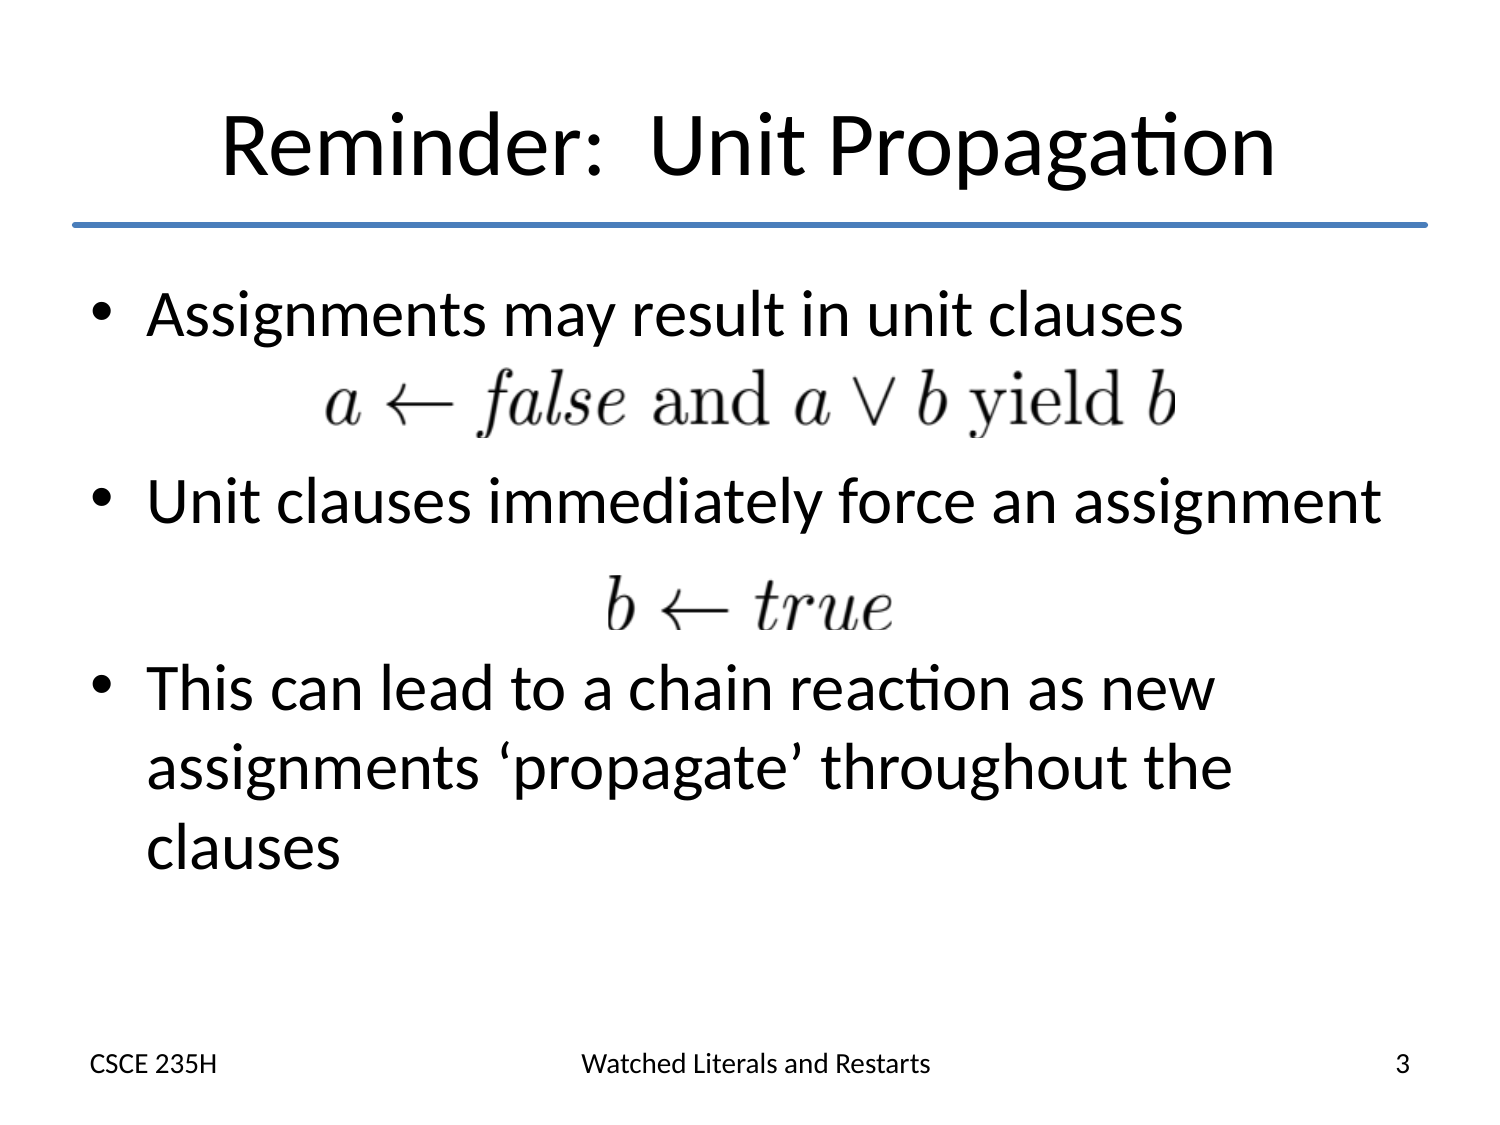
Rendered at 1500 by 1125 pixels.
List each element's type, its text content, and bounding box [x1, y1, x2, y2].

list Assignments may result in unit clauses Unit clauses immediately force an assignment This can lead to a chain reaction as new assignments ‘propagate’ throughout the clauses [75, 262, 1425, 1005]
title Reminder: Unit Propagation [75, 45, 1425, 233]
picture [608, 574, 892, 630]
picture [324, 366, 1176, 438]
